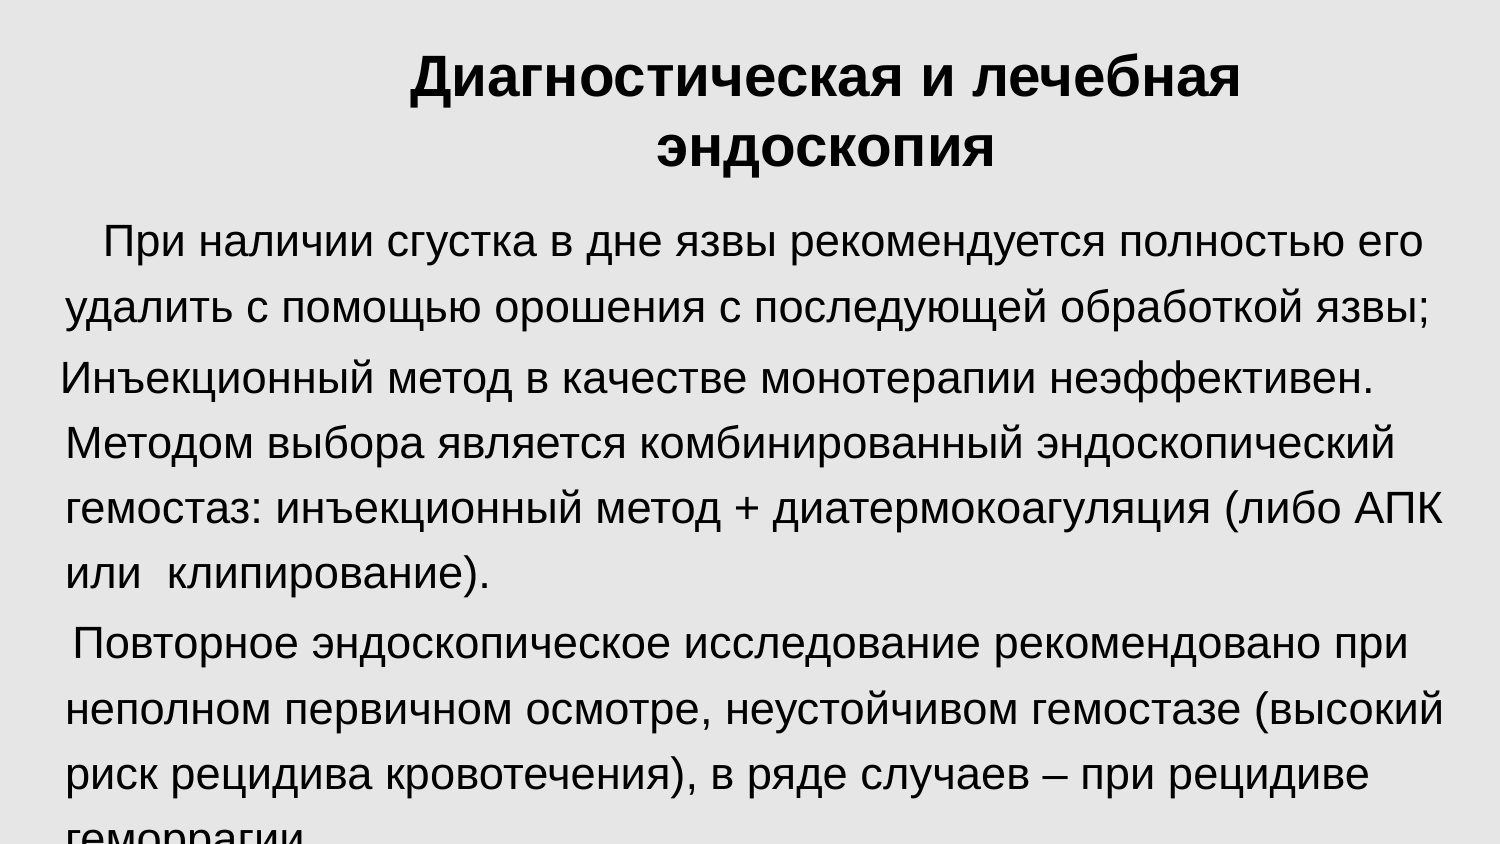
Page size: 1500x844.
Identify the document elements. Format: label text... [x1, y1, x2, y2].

list При наличии сгустка в дне язвы рекомендуется полностью его удалить с помощью орошения с последующей обработкой язвы; Инъекционный метод в качестве монотерапии неэффективен. Методом выбора является комбинированный эндоскопический гемостаз: инъекционный метод + диатермокоагуляция (либо АПК или клипирование). Повторное эндоскопическое исследование рекомендовано при неполном первичном осмотре, неустойчивом гемостазе (высокий риск рецидива кровотечения), в ряде случаев – при рецидиве геморрагии. [23, 185, 1471, 844]
text_box Диагностическая и лечебная эндоскопия [265, 32, 1388, 209]
